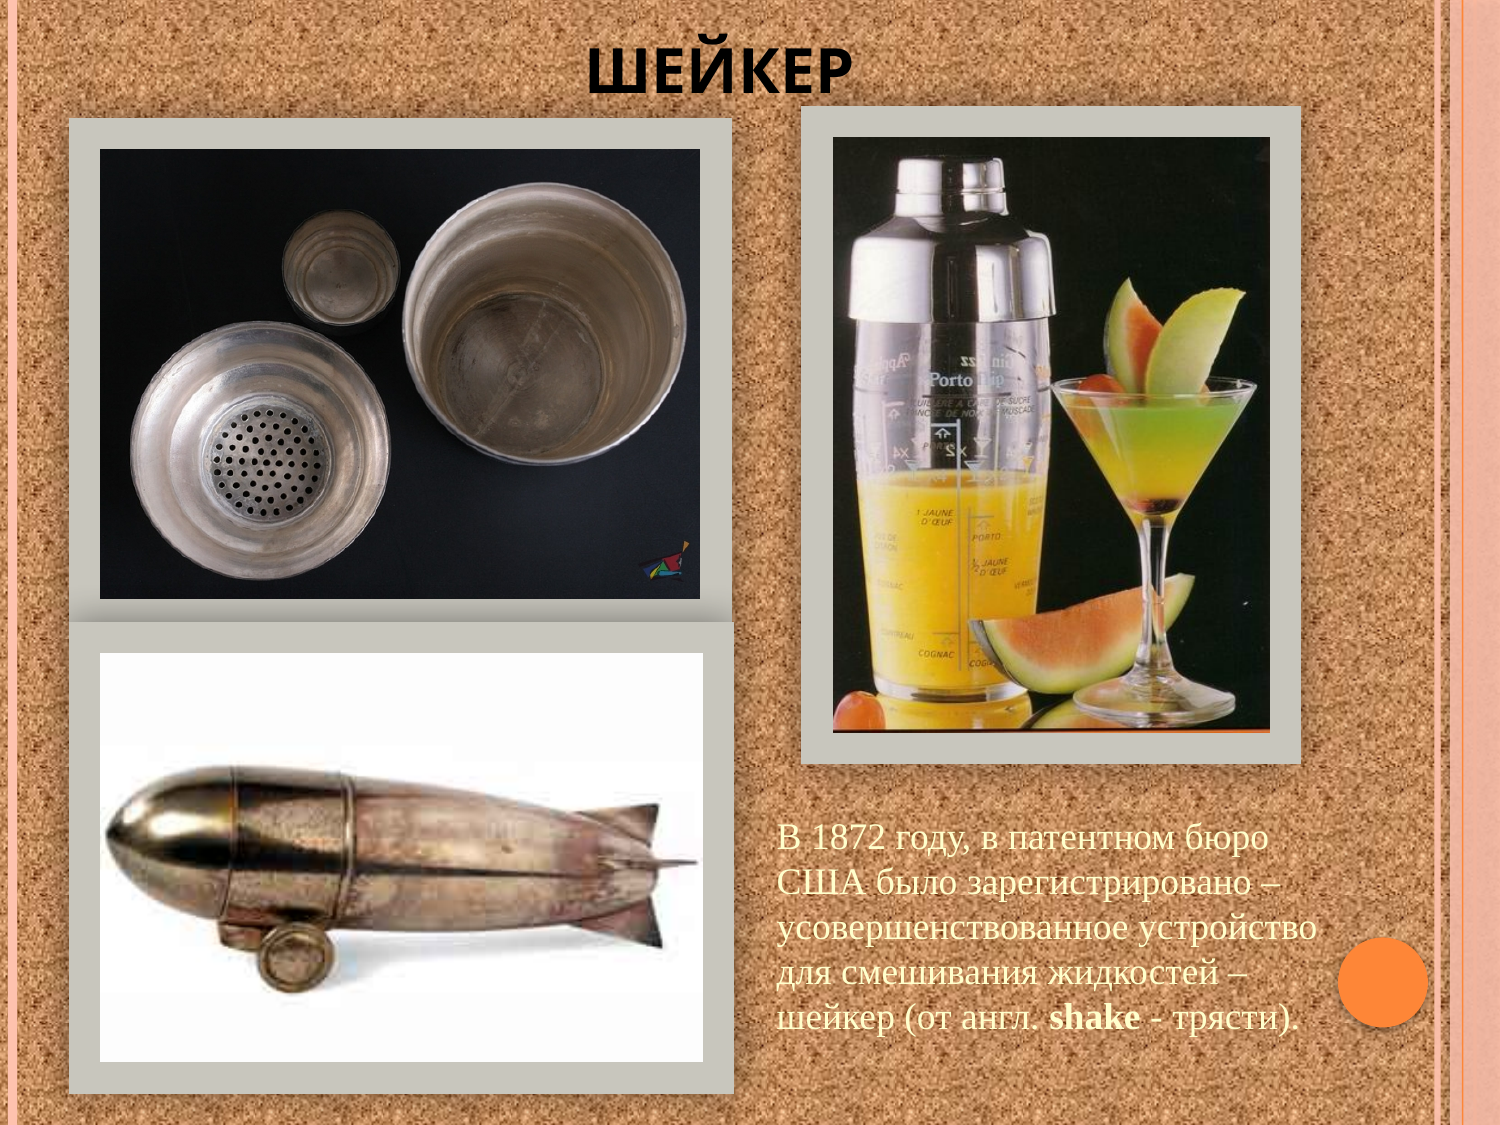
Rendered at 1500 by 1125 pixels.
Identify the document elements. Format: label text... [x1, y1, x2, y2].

picture [0, 0, 7, 1125]
picture [1441, 0, 1449, 1125]
text_box В 1872 году, в патентном бюро США было зарегистрировано – усовершенствованное устройство для смешивания жидкостей – шейкер (от англ. shake - трясти). [761, 804, 1341, 1045]
title Шейкер [75, 19, 1365, 114]
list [99, 148, 701, 600]
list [99, 652, 704, 1063]
picture [18, 0, 1434, 1125]
